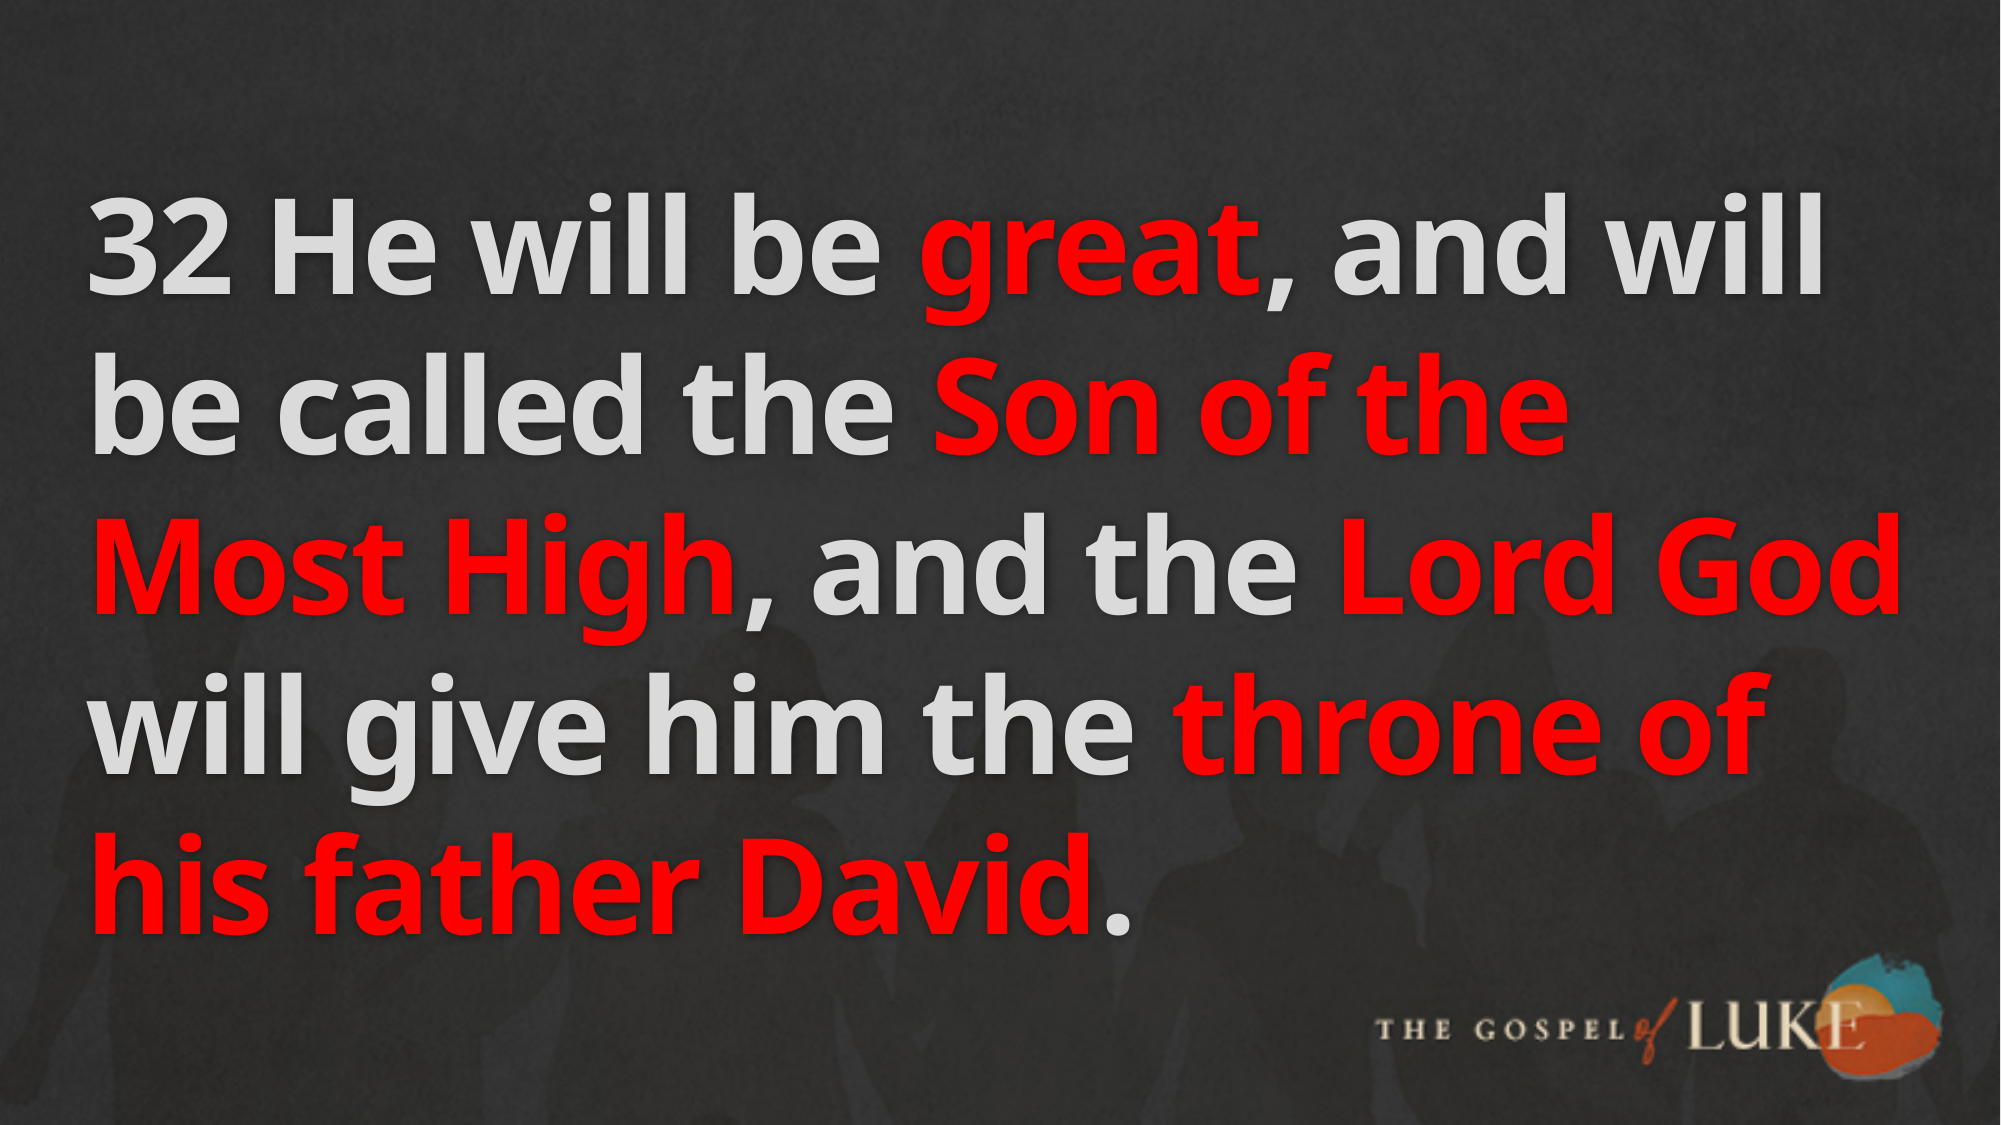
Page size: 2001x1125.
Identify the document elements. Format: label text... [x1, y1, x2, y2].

title 32 He will be great, and will be called the Son of the Most High, and the Lord God will give him the throne of his father David. [70, 65, 1930, 969]
picture [0, 0, 2000, 1125]
